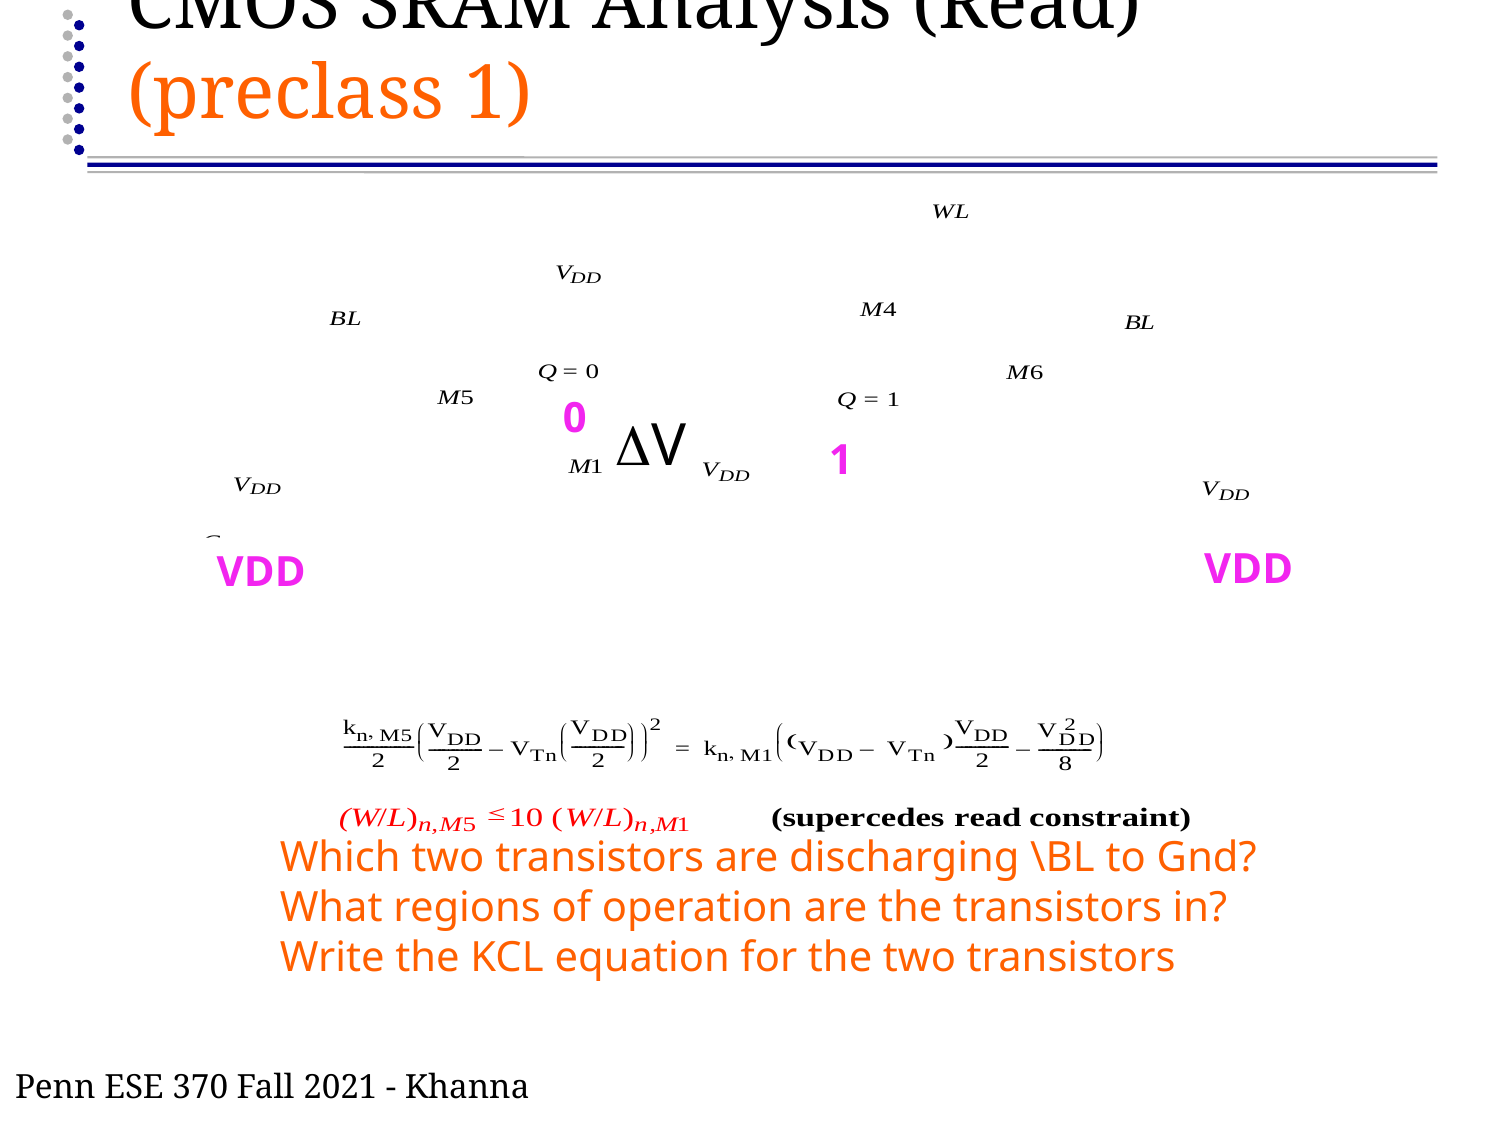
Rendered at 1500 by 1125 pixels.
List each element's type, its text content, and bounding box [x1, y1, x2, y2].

title CMOS SRAM Analysis (Read) (preclass 1) [112, 16, 1391, 142]
text_box Which two transistors are discharging \BL to Gnd? What regions of operation are the transistors in? Write the KCL equation for the two transistors [264, 851, 1272, 987]
picture [199, 199, 1303, 842]
footer Penn ESE 370 Fall 2021 - Khanna [0, 1037, 813, 1113]
